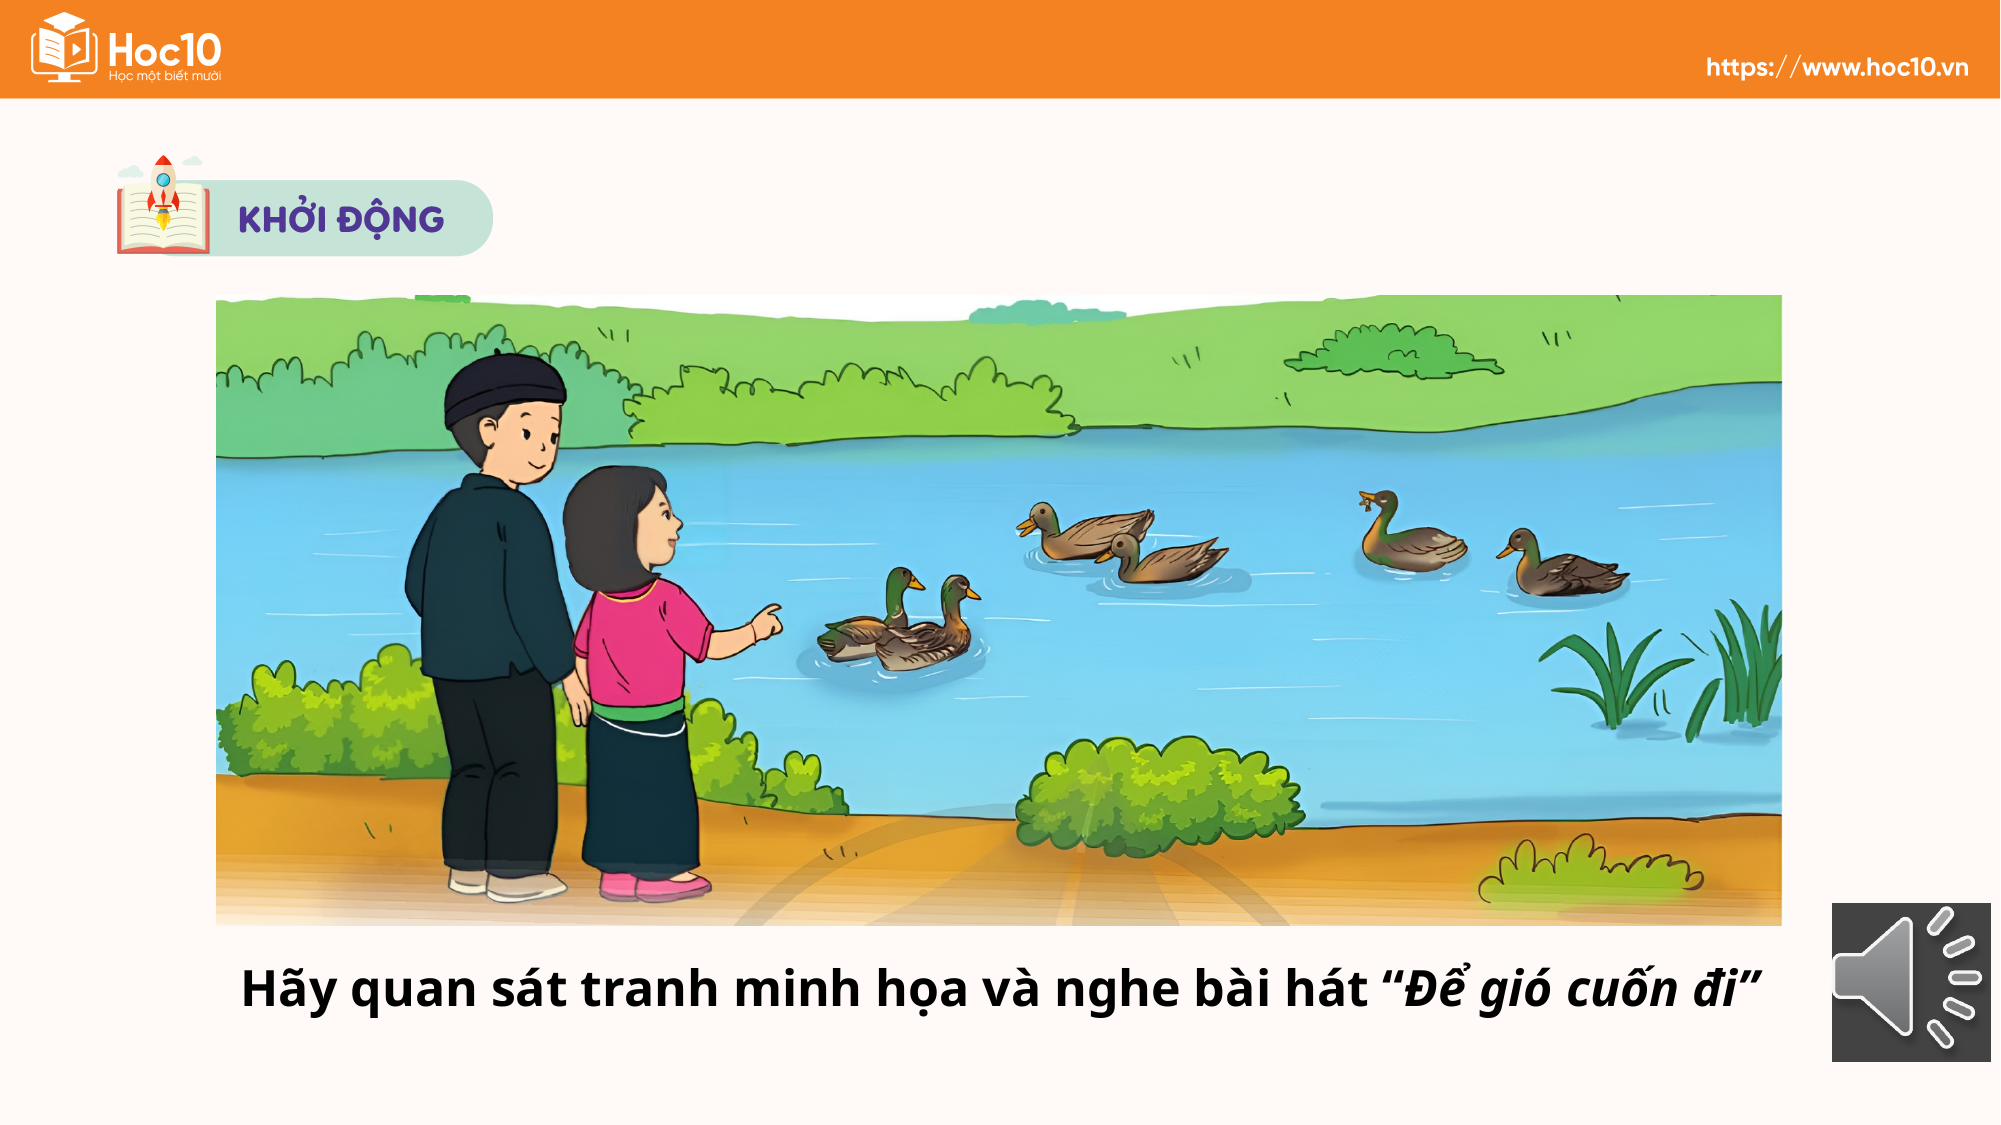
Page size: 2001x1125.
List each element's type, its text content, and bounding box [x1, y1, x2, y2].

text_box Hãy quan sát tranh minh họa và nghe bài hát “Để gió cuốn đi” [143, 947, 1830, 1016]
picture [0, 0, 2001, 1125]
